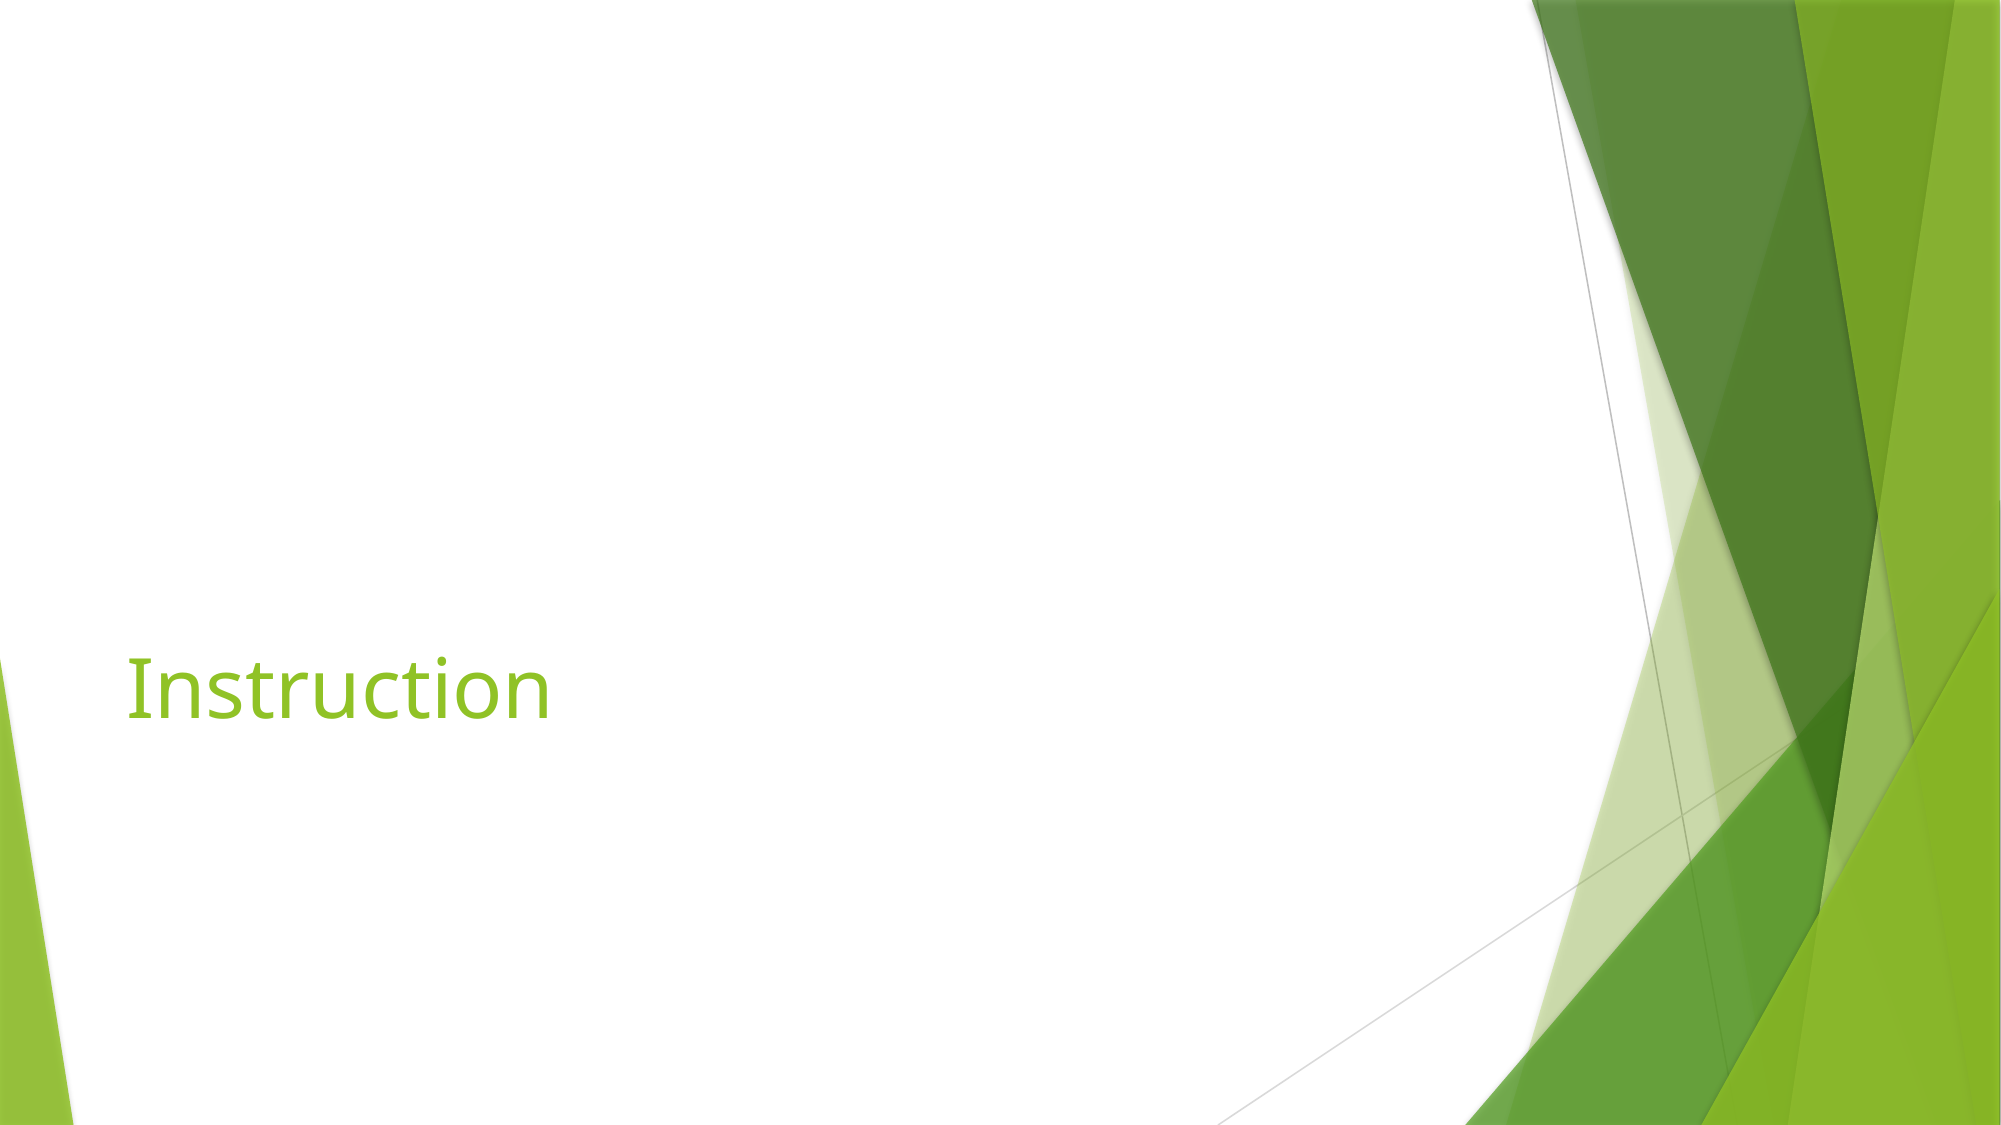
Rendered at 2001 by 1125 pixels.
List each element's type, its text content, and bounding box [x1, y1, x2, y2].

title Instruction [111, 443, 1522, 743]
